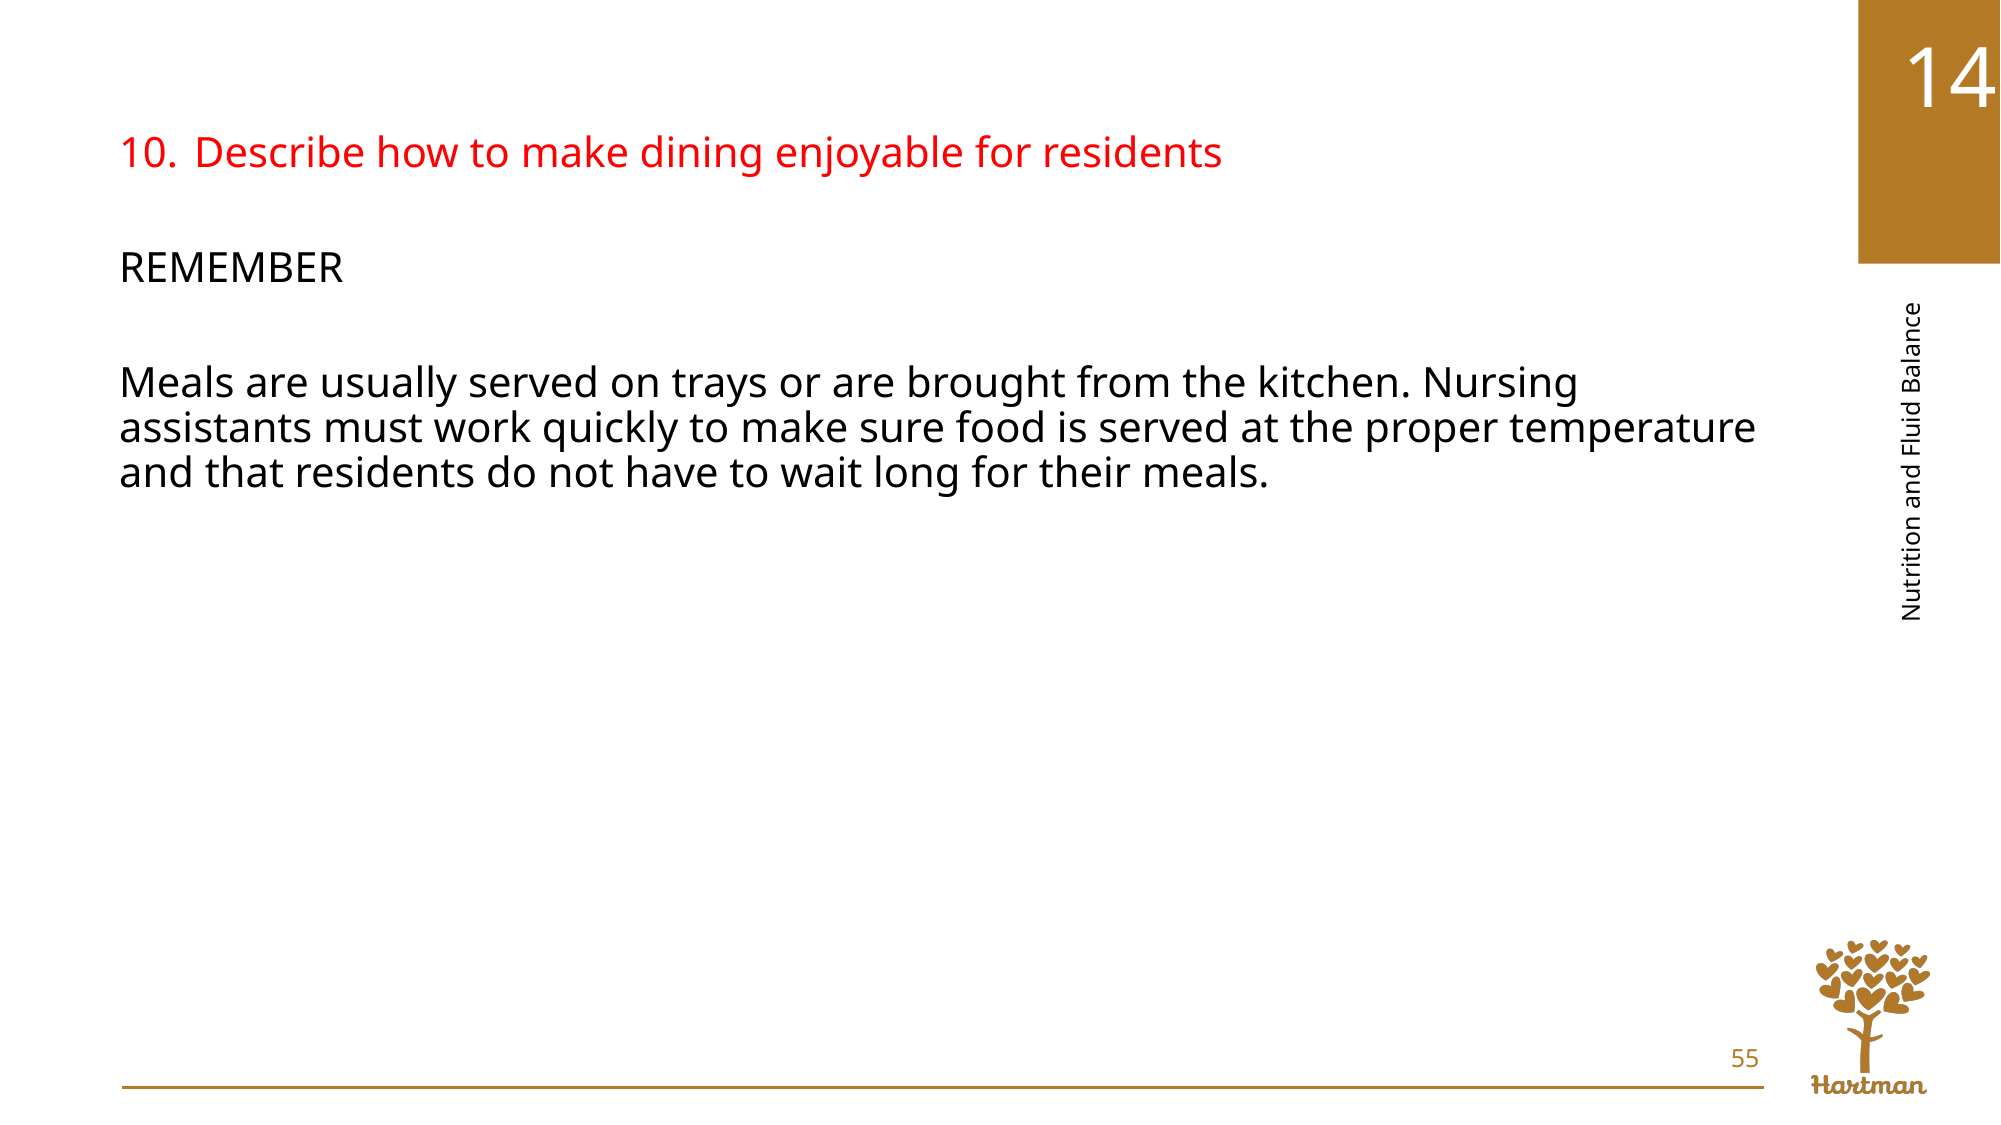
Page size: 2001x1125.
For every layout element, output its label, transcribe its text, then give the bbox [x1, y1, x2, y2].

picture [1811, 940, 1930, 1094]
slide_number 55 [1561, 1030, 1775, 1090]
list Describe how to make dining enjoyable for residents REMEMBER Meals are usually served on trays or are brought from the kitchen. Nursing assistants must work quickly to make sure food is served at the proper temperature and that residents do not have to wait long for their meals. [104, 123, 1784, 1014]
